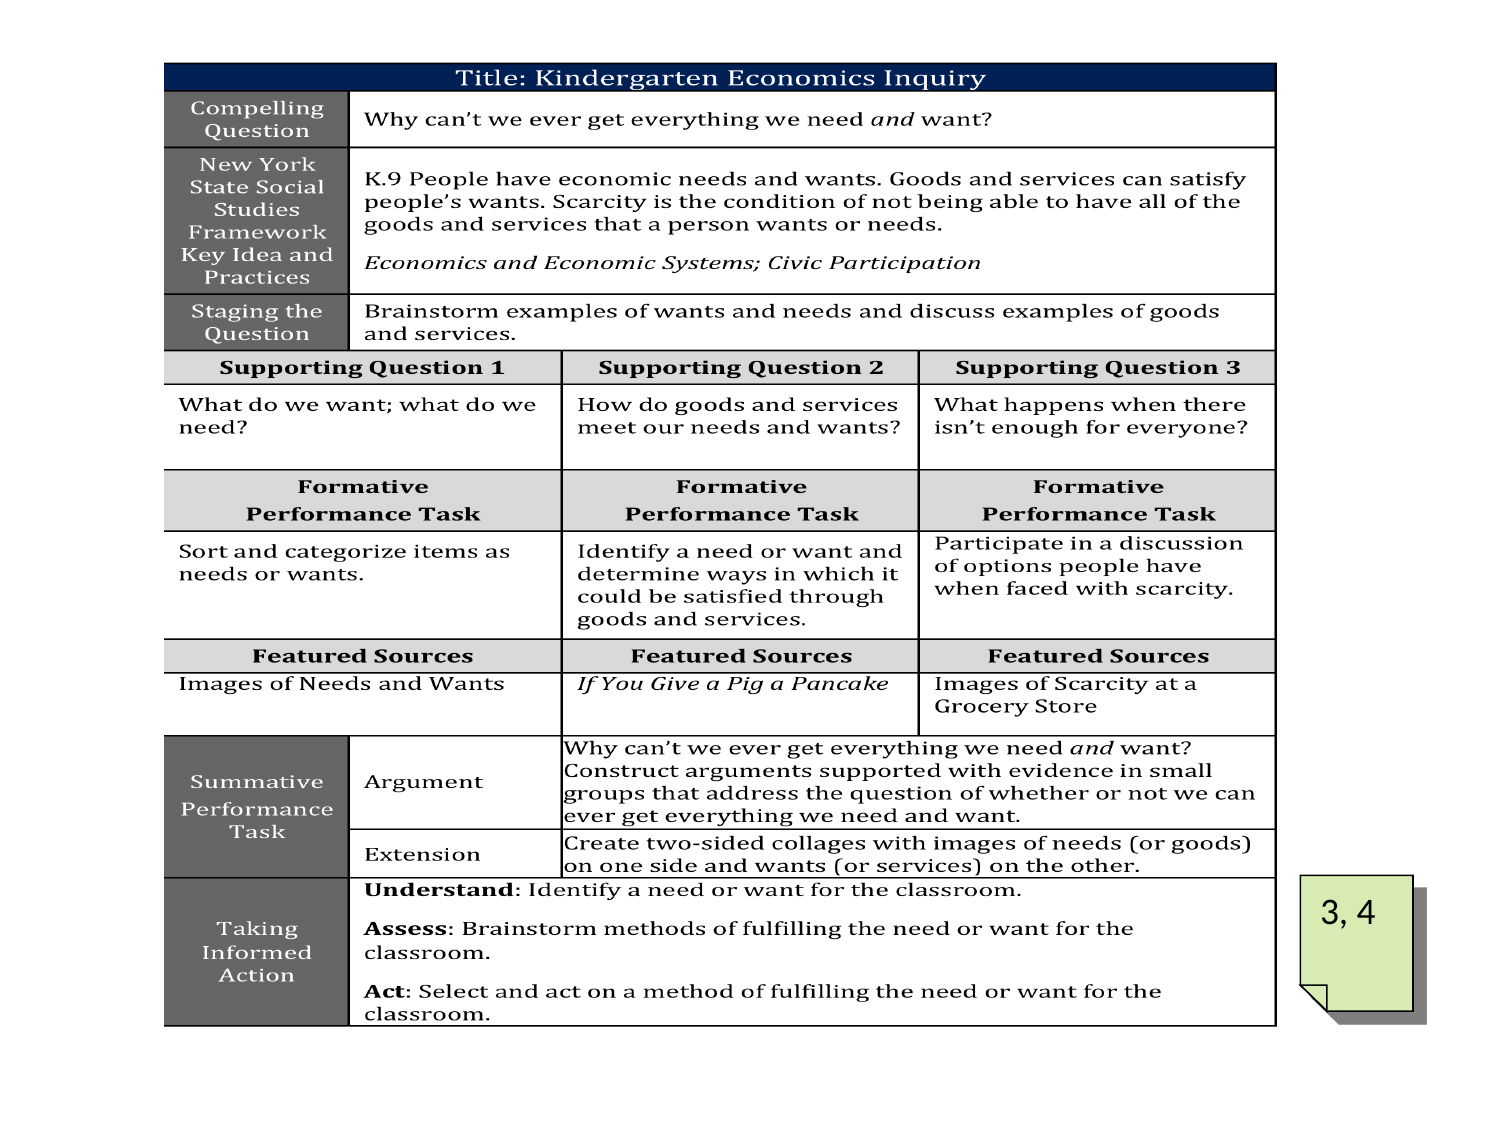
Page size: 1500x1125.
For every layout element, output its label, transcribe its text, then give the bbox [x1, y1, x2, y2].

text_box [164, 39, 1279, 1063]
text_box 3, 4 [1300, 875, 1414, 1012]
